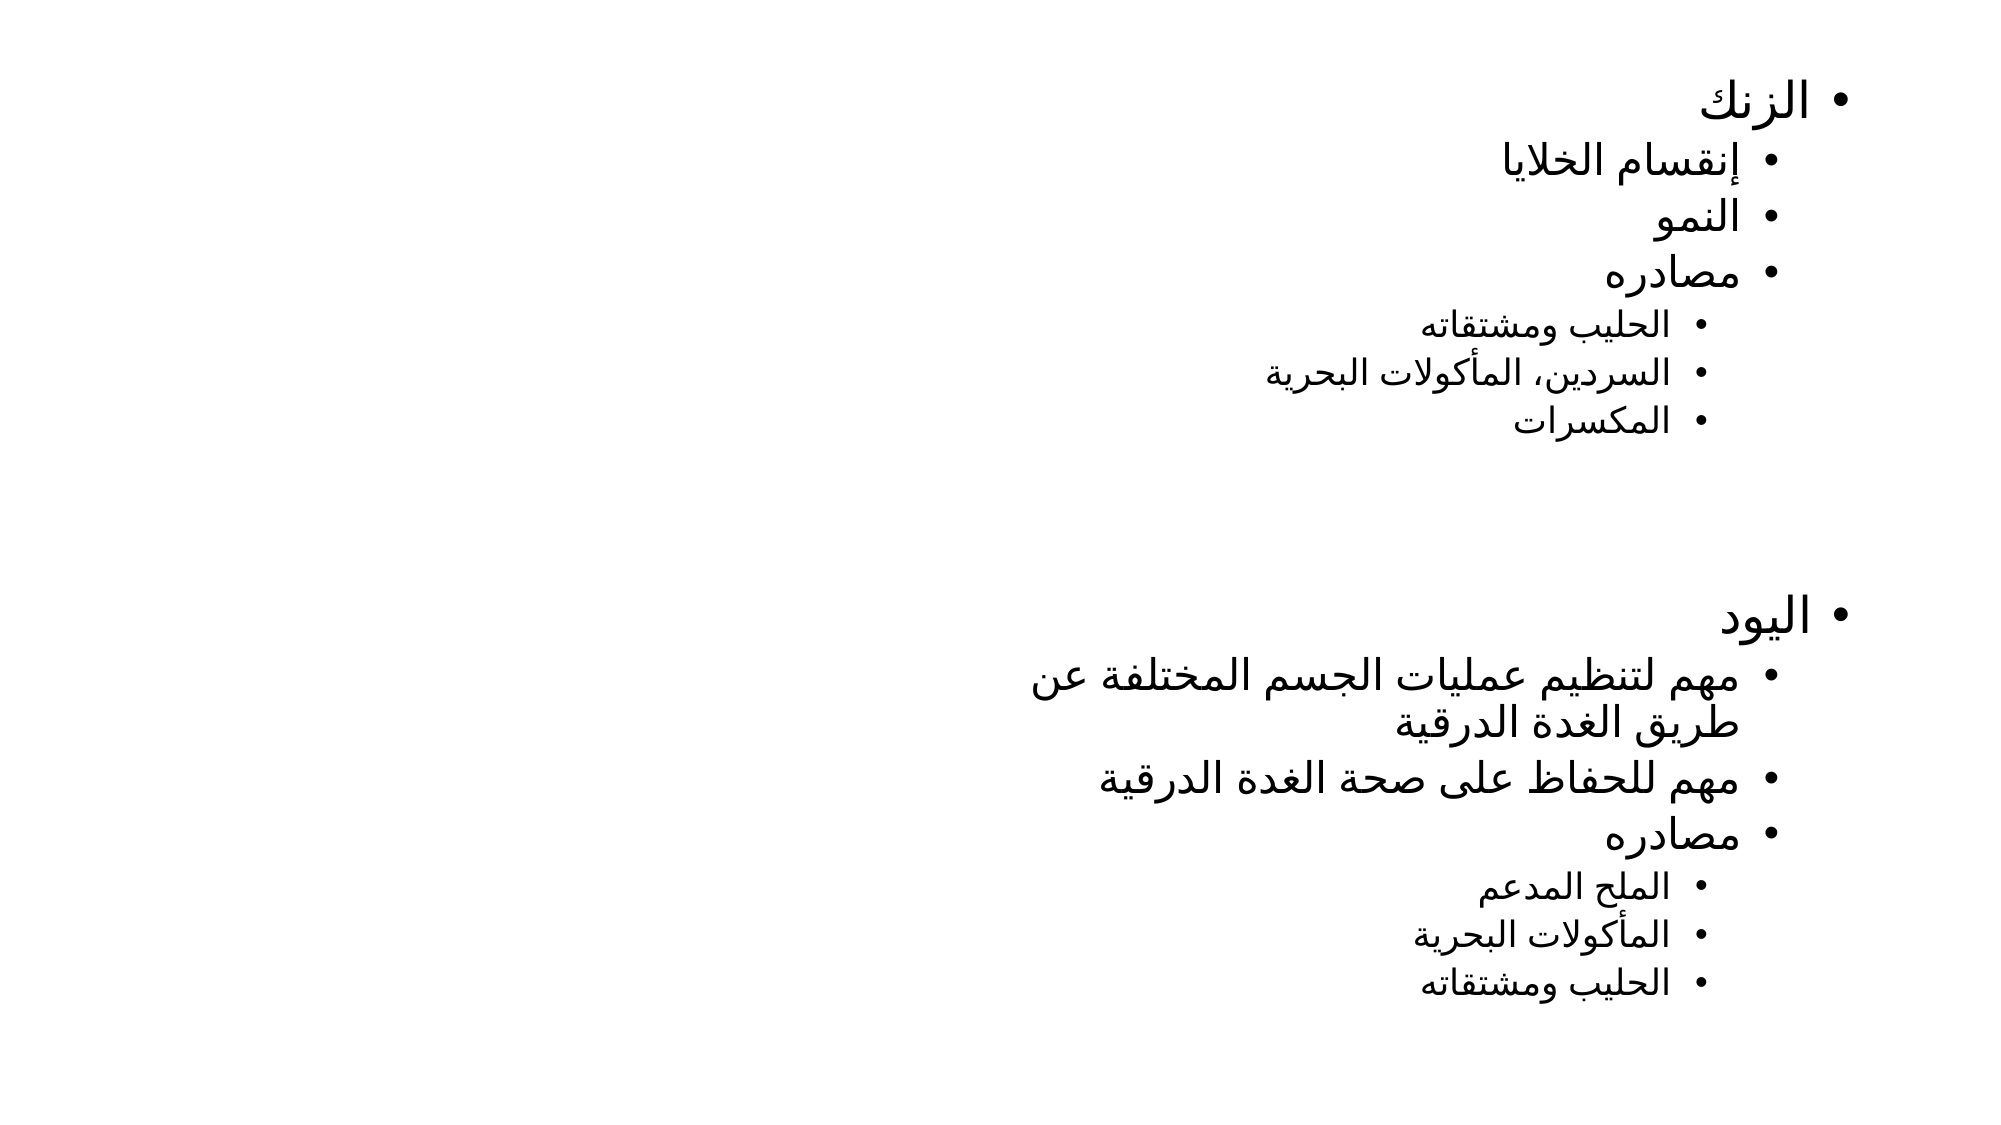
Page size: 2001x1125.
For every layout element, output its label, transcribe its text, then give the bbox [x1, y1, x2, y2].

list الزنك إنقسام الخلايا النمو مصادره الحليب ومشتقاته السردين، المأكولات البحرية المكسرات اليود مهم لتنظيم عمليات الجسم المختلفة عن طريق الغدة الدرقية مهم للحفاظ على صحة الغدة الدرقية مصادره الملح المدعم المأكولات البحرية الحليب ومشتقاته [903, 67, 1863, 1014]
